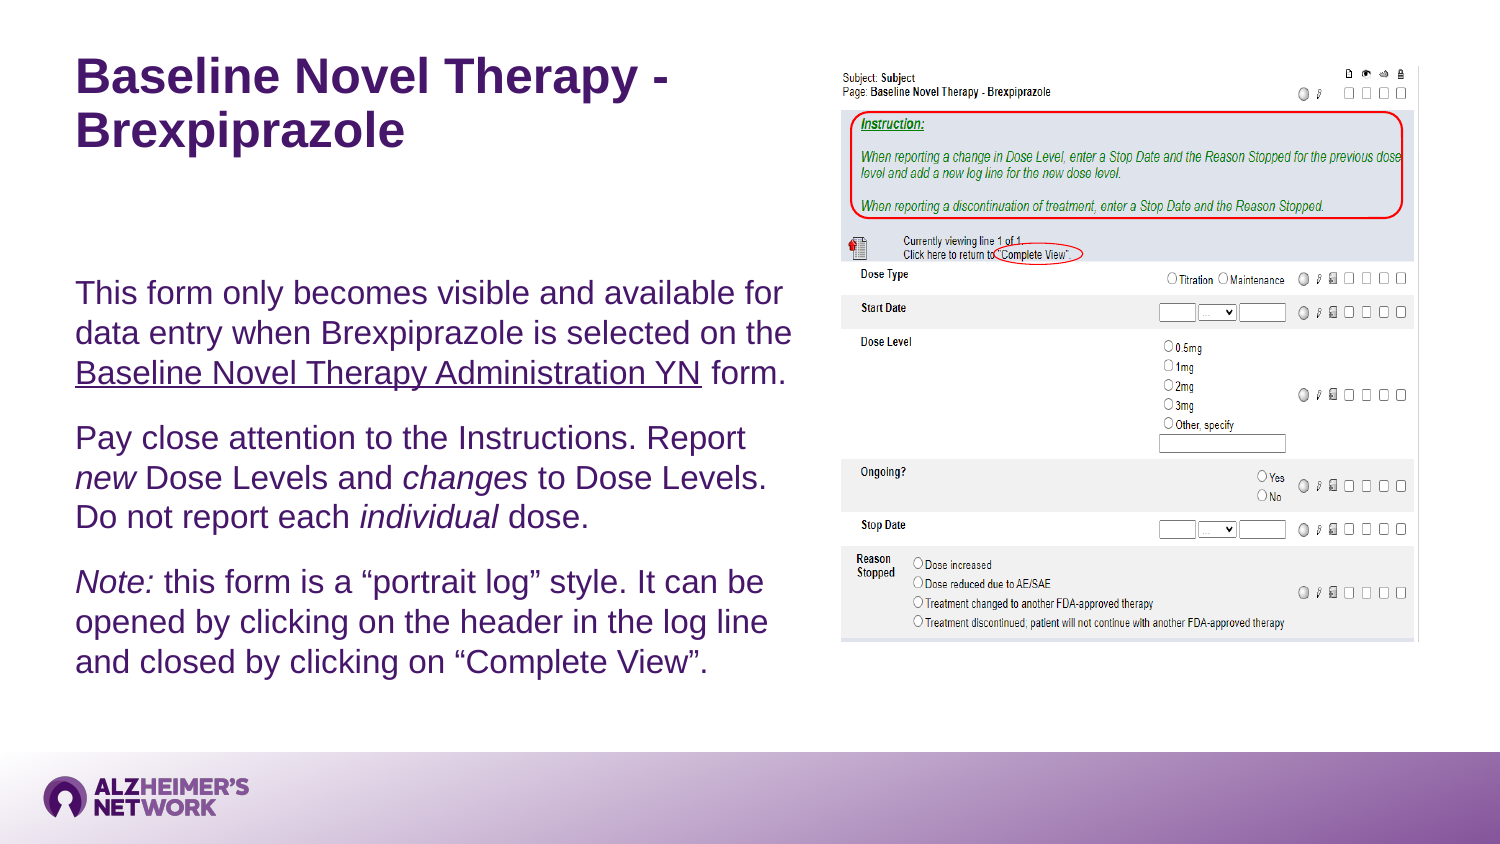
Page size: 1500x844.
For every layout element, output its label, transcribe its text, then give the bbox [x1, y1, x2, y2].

picture [829, 50, 1425, 712]
list This form only becomes visible and available for data entry when Brexpiprazole is selected on the Baseline Novel Therapy Administration YN form. Pay close attention to the Instructions. Report new Dose Levels and changes to Dose Levels. Do not report each individual dose. Note: this form is a “portrait log” style. It can be opened by clicking on the header in the log line and closed by clicking on “Complete View”. [75, 271, 800, 712]
list Baseline Novel Therapy - Brexpiprazole [75, 50, 800, 250]
picture [35, 768, 258, 829]
